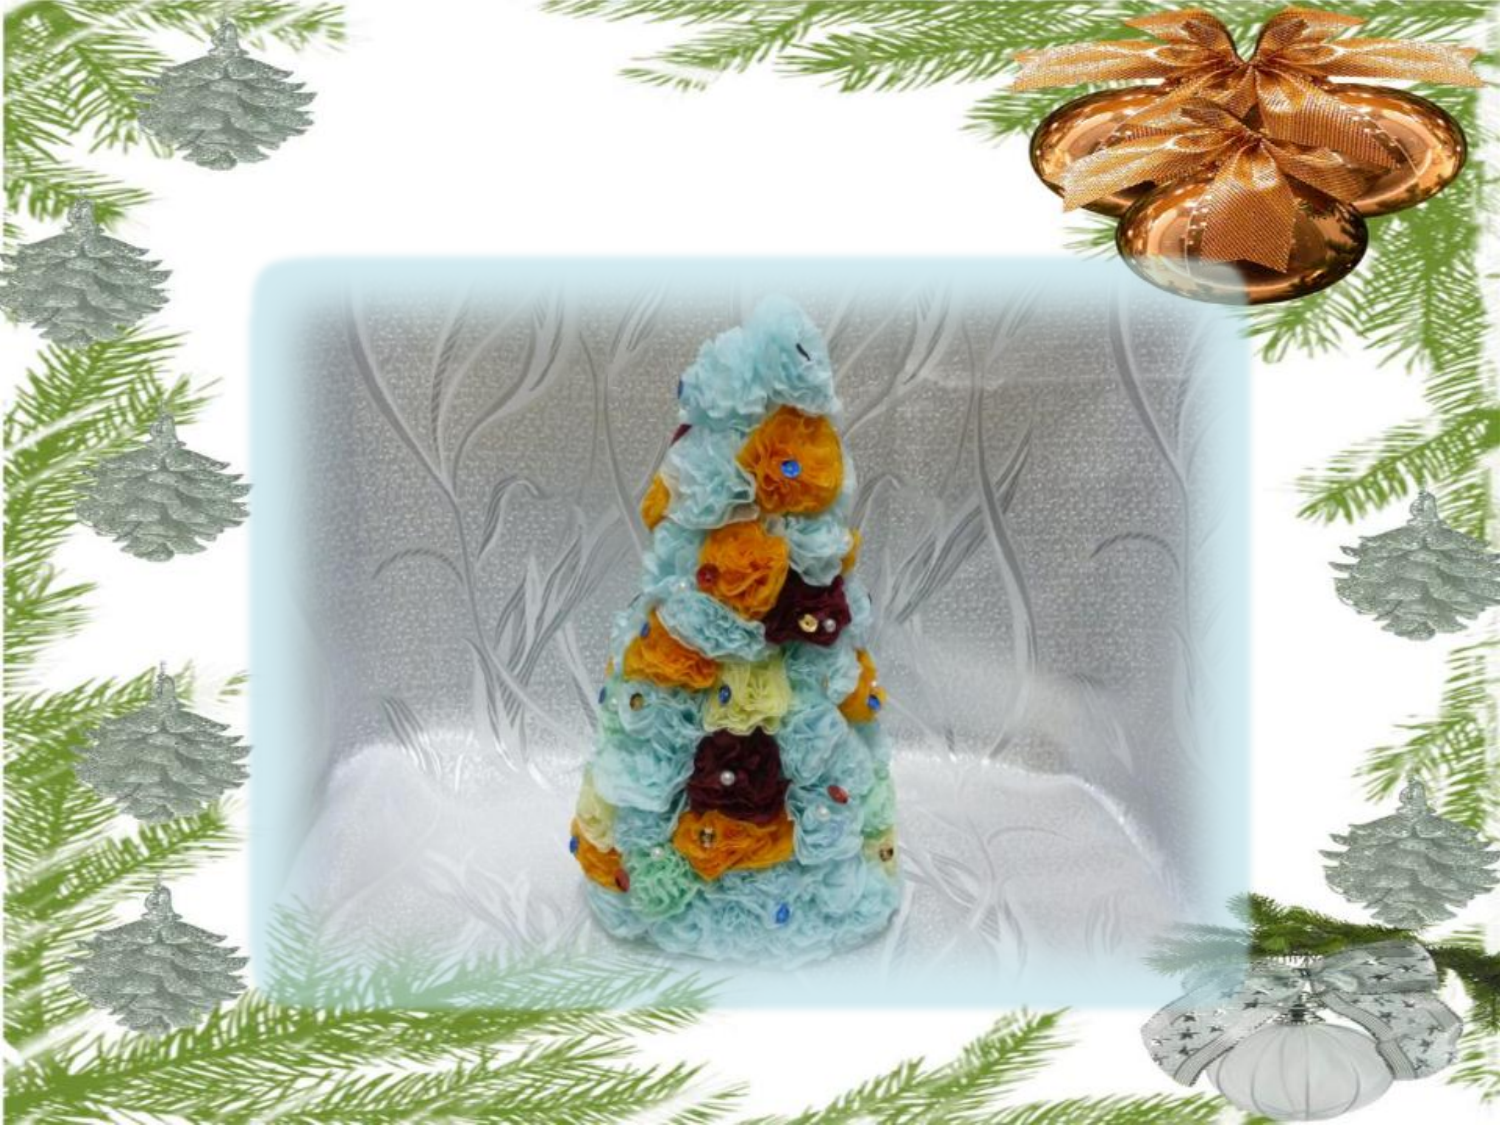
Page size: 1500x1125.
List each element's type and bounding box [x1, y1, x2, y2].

picture [0, 0, 1500, 1125]
list [254, 262, 1246, 1006]
